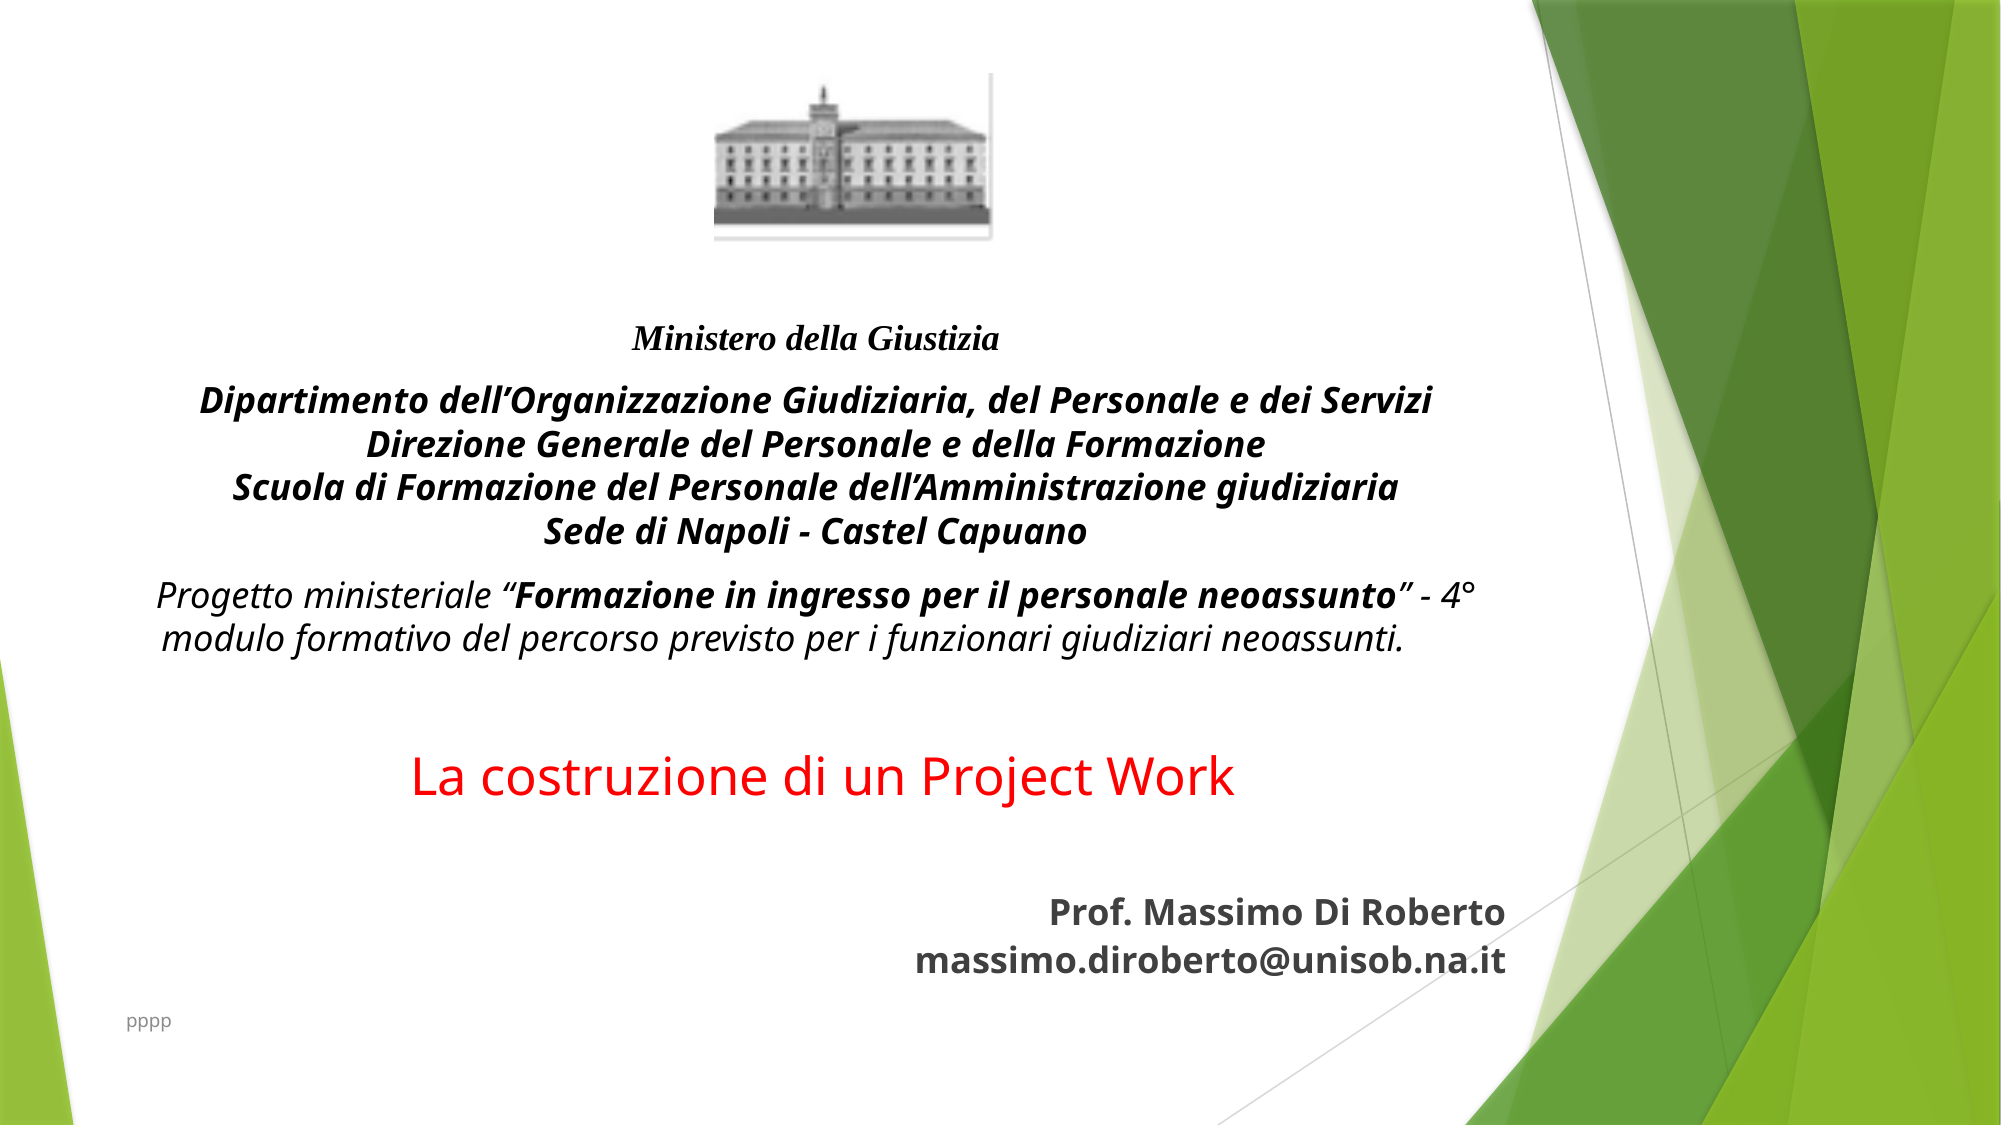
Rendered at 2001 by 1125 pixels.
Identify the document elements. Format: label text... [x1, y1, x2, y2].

footer pppp [111, 991, 1145, 1051]
list Ministero della Giustizia Dipartimento dell’Organizzazione Giudiziaria, del Personale e dei Servizi Direzione Generale del Personale e della Formazione Scuola di Formazione del Personale dell’Amministrazione giudiziaria Sede di Napoli - Castel Capuano Progetto ministeriale “Formazione in ingresso per il personale neoassunto” - 4° modulo formativo del percorso previsto per i funzionari giudiziari neoassunti. La costruzione di un Project Work Prof. Massimo Di Roberto massimo.diroberto@unisob.na.it [111, 306, 1522, 992]
picture [714, 73, 1001, 248]
